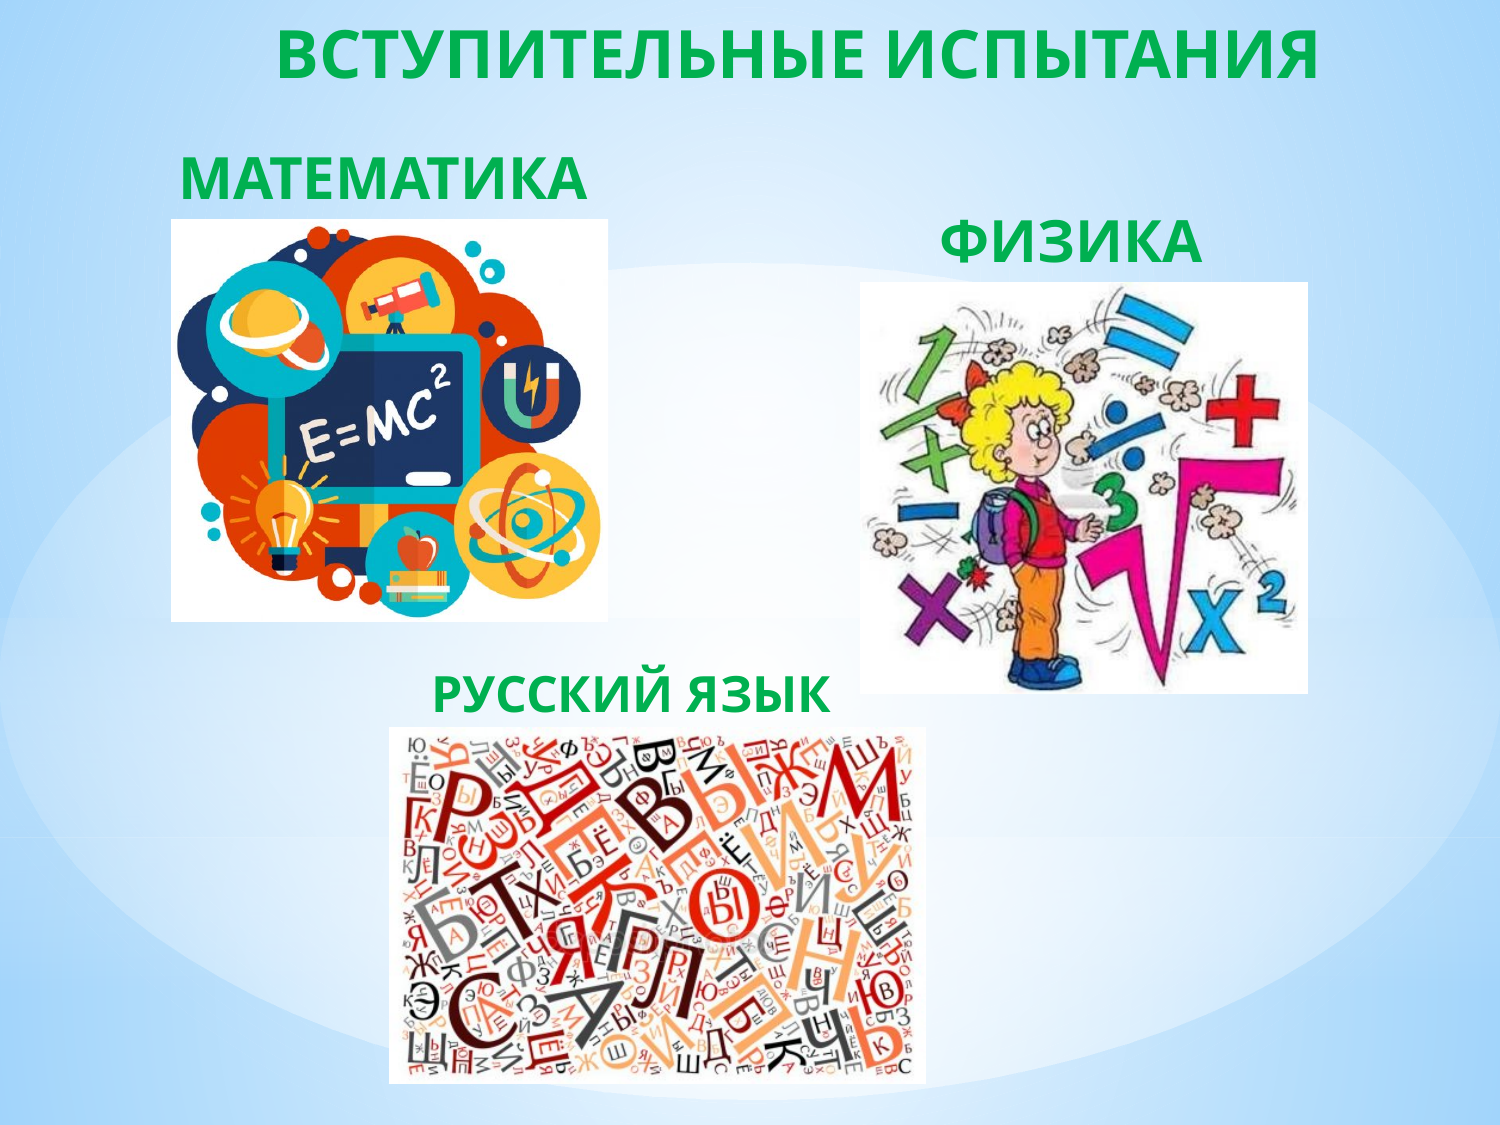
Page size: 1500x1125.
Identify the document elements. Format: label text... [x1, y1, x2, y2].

text_box МАТЕМАТИКА [163, 134, 603, 219]
picture [860, 282, 1308, 694]
text_box ВСТУПИТЕЛЬНЫЕ ИСПЫТАНИЯ [259, 4, 1394, 100]
text_box РУССКИЙ ЯЗЫК [416, 655, 907, 724]
text_box ФИЗИКА [924, 196, 1218, 279]
picture [170, 219, 609, 622]
picture [389, 727, 927, 1084]
